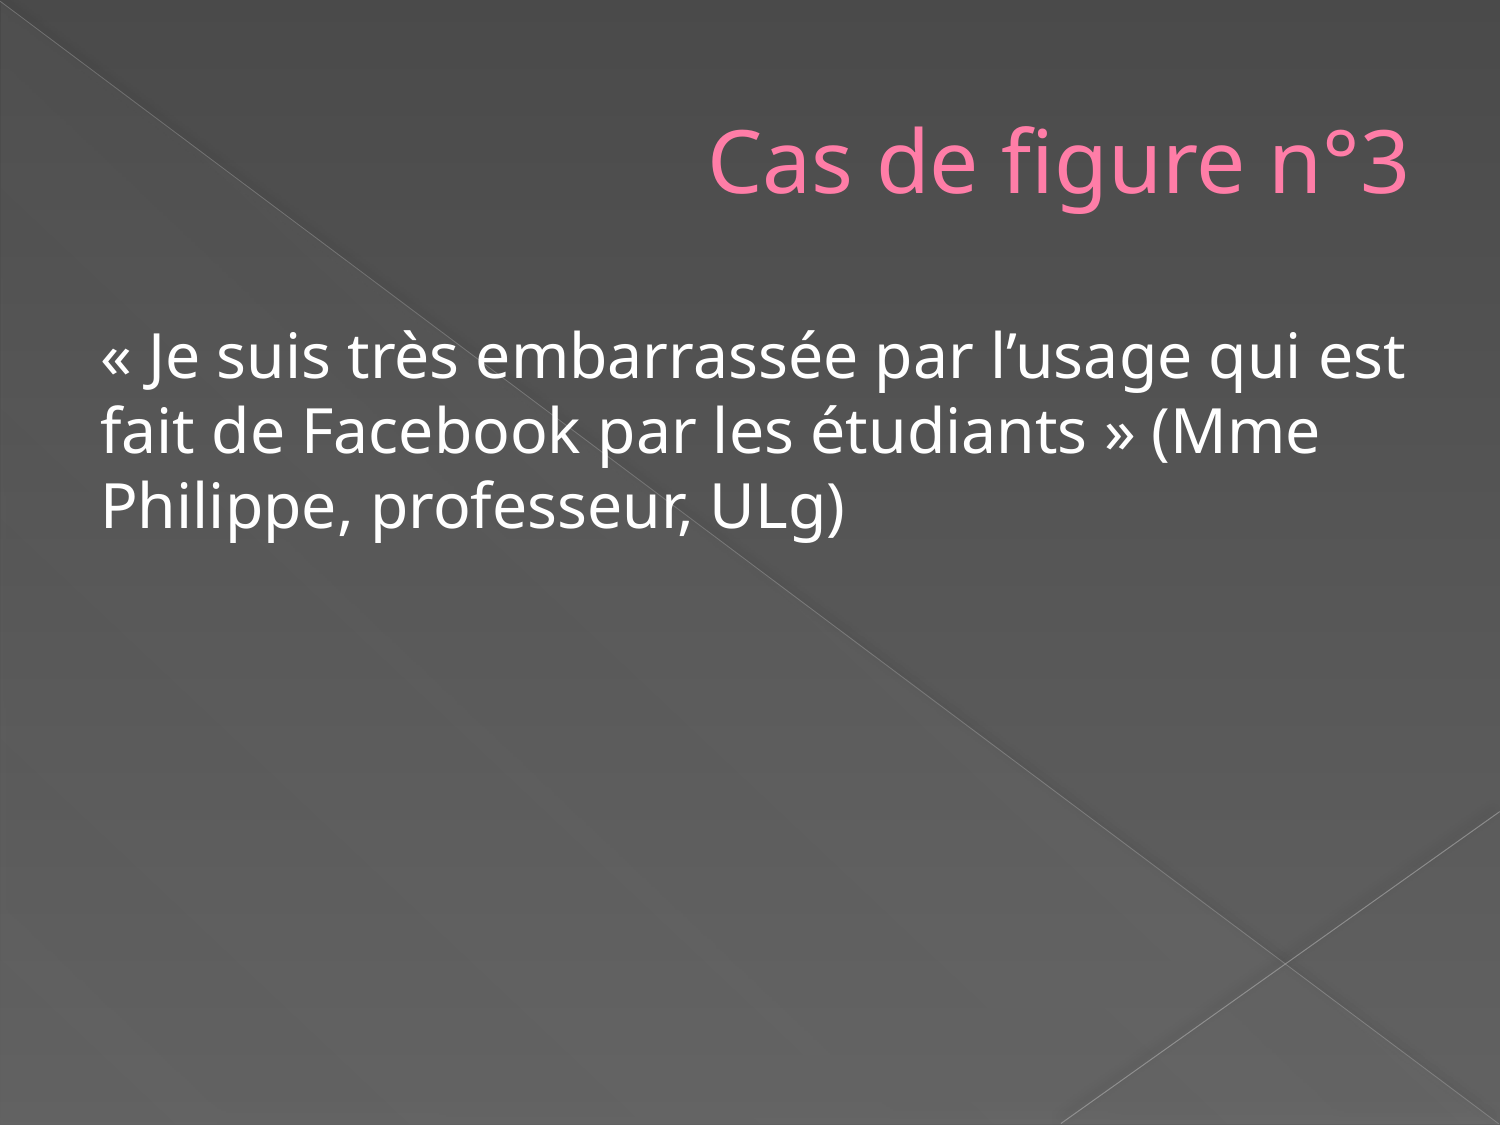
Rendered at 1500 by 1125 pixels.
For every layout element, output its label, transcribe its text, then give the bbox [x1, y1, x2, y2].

title Cas de figure n°3 [75, 43, 1425, 274]
list « Je suis très embarrassée par l’usage qui est fait de Facebook par les étudiants » (Mme Philippe, professeur, ULg) [75, 308, 1425, 1059]
